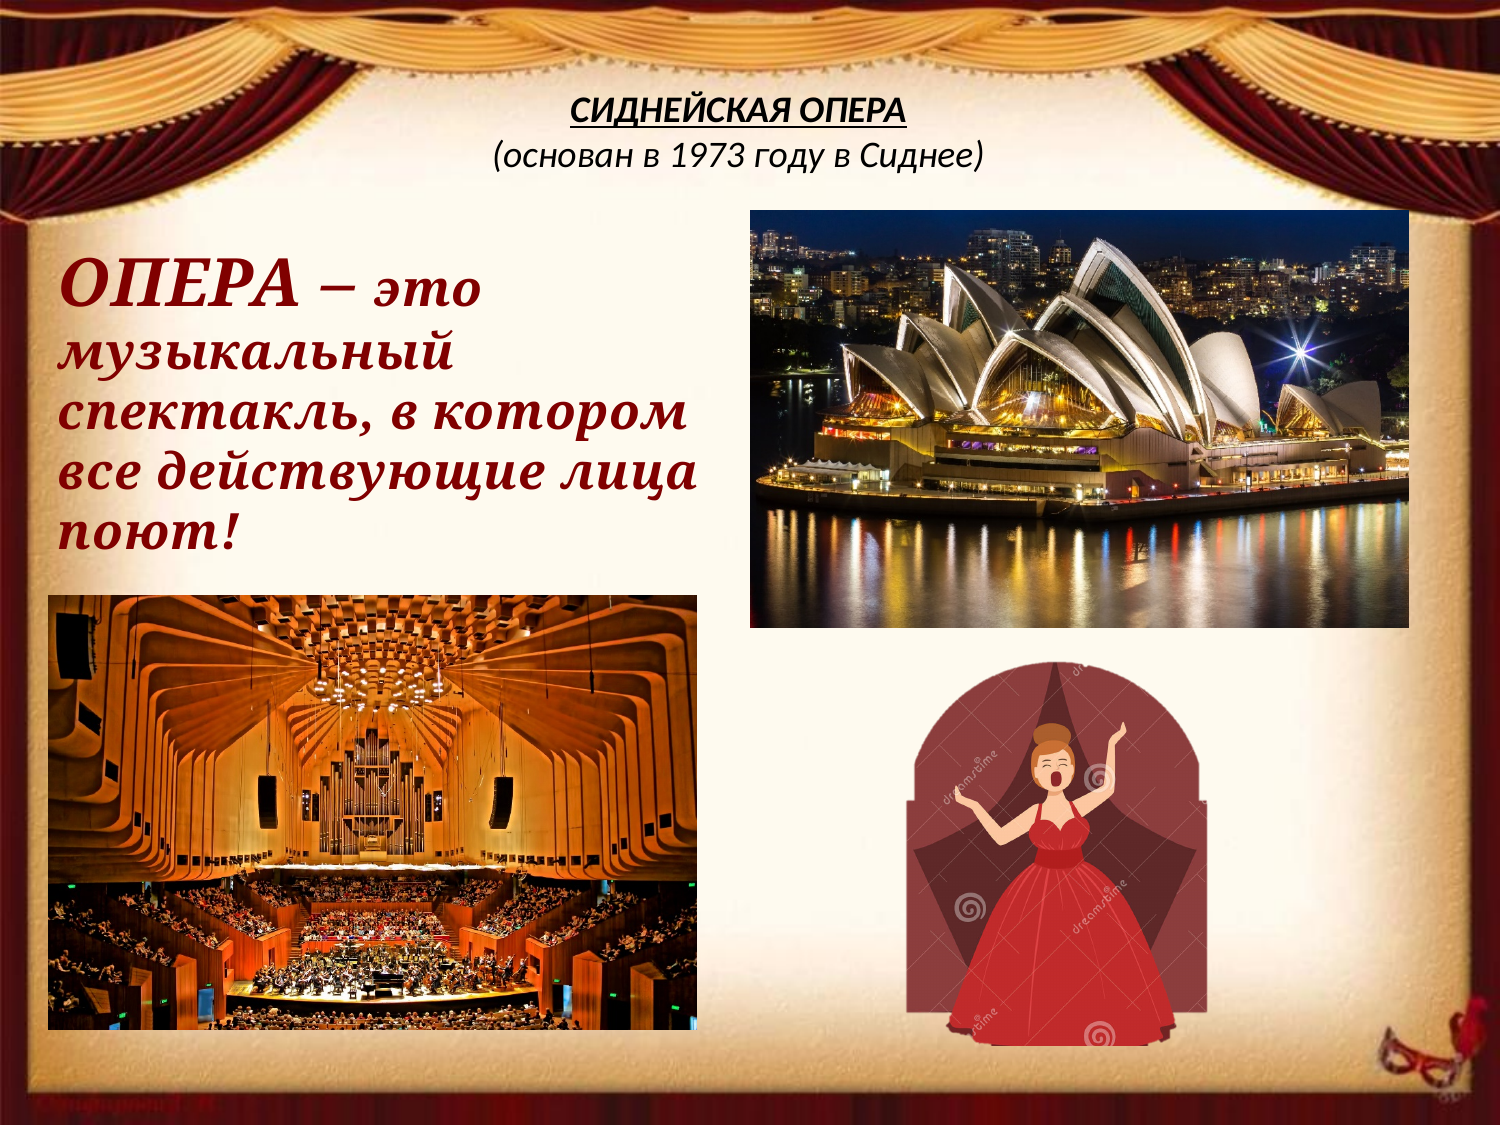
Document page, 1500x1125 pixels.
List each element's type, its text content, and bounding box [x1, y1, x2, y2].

picture [0, 0, 1500, 1125]
text_box ОПЕРА – это музыкальный спектакль, в котором все действующие лица поют! [43, 232, 744, 568]
text_box СИДНЕЙСКАЯ ОПЕРА (основан в 1973 году в Сиднее) [430, 78, 1047, 183]
